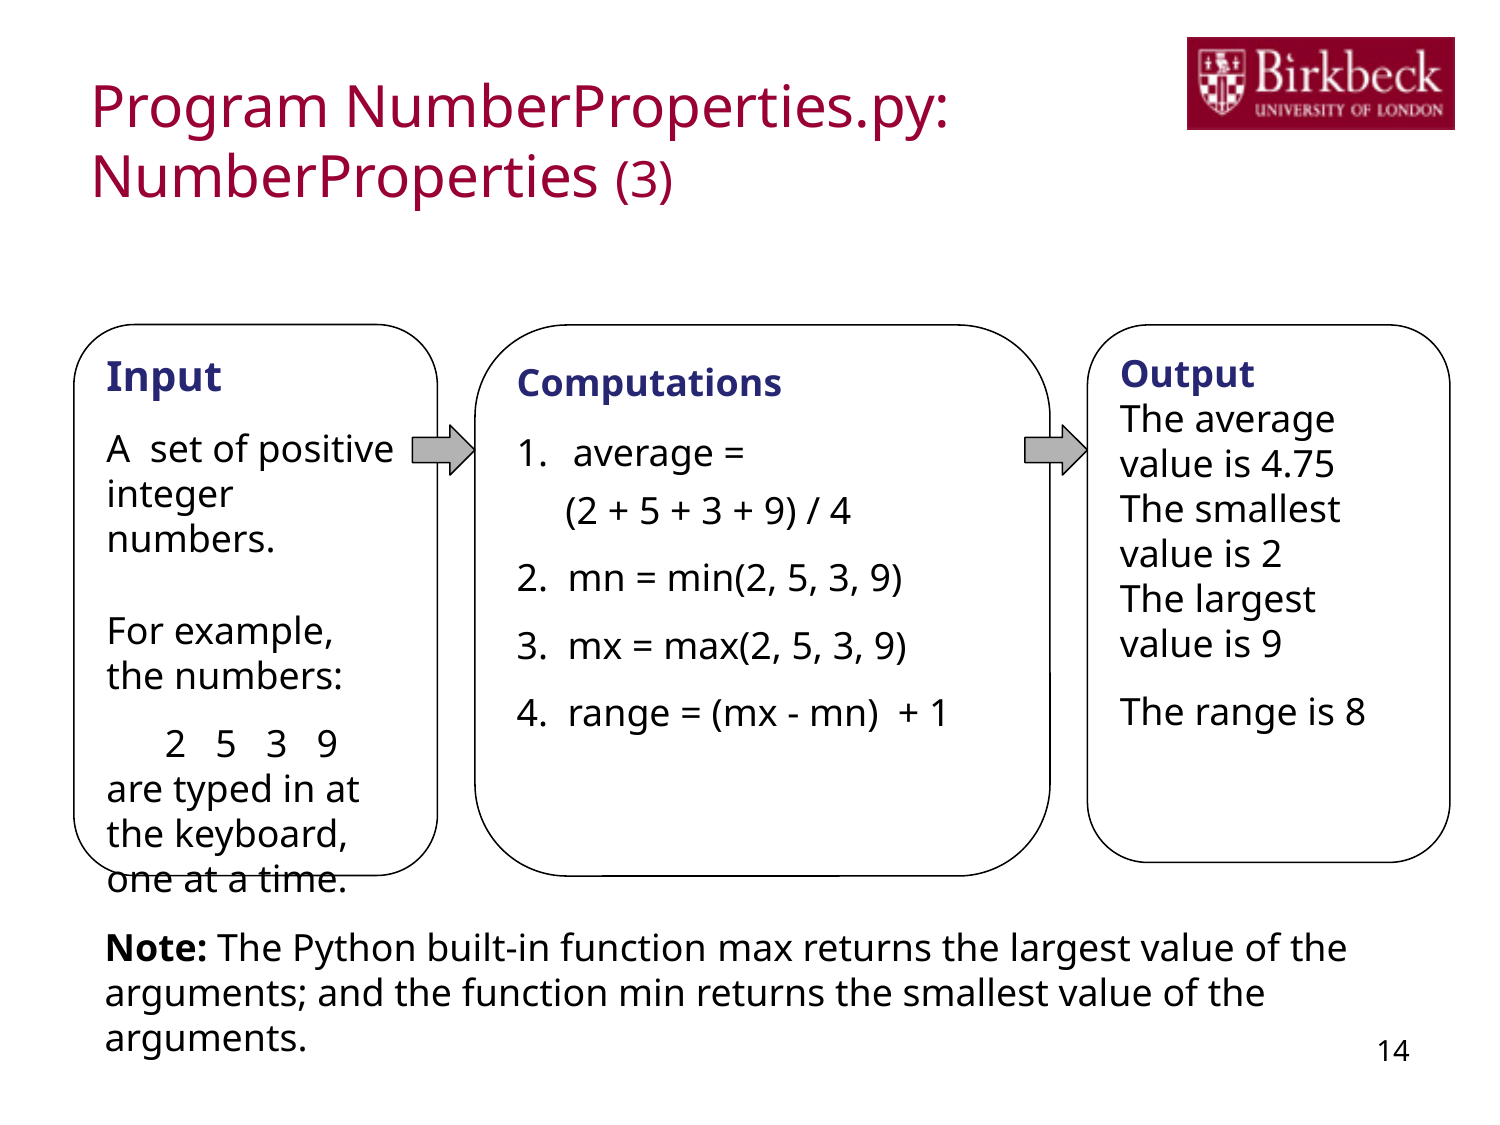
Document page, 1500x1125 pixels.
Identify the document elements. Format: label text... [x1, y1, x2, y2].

slide_number 14 [1074, 1024, 1426, 1103]
title Program NumberProperties.py: NumberProperties (3) [75, 45, 1125, 233]
text_box [412, 425, 475, 476]
text_box [1024, 425, 1088, 476]
text_box Output The average value is 4.75 The smallest value is 2 The largest value is 9 The range is 8 [1087, 324, 1450, 863]
text_box Note: The Python built-in function max returns the largest value of the arguments; and the function min returns the smallest value of the arguments. [89, 916, 1415, 1067]
text_box Input A set of positive integer numbers. For example, the numbers: 2 5 3 9 are typed in at the keyboard, one at a time. [73, 324, 438, 876]
text_box Computations average = (2 + 5 + 3 + 9) / 4 2. mn = min(2, 5, 3, 9) 3. mx = max(2, 5, 3, 9) 4. range = (mx - mn) + 1 [474, 324, 1051, 877]
picture [1187, 37, 1455, 130]
